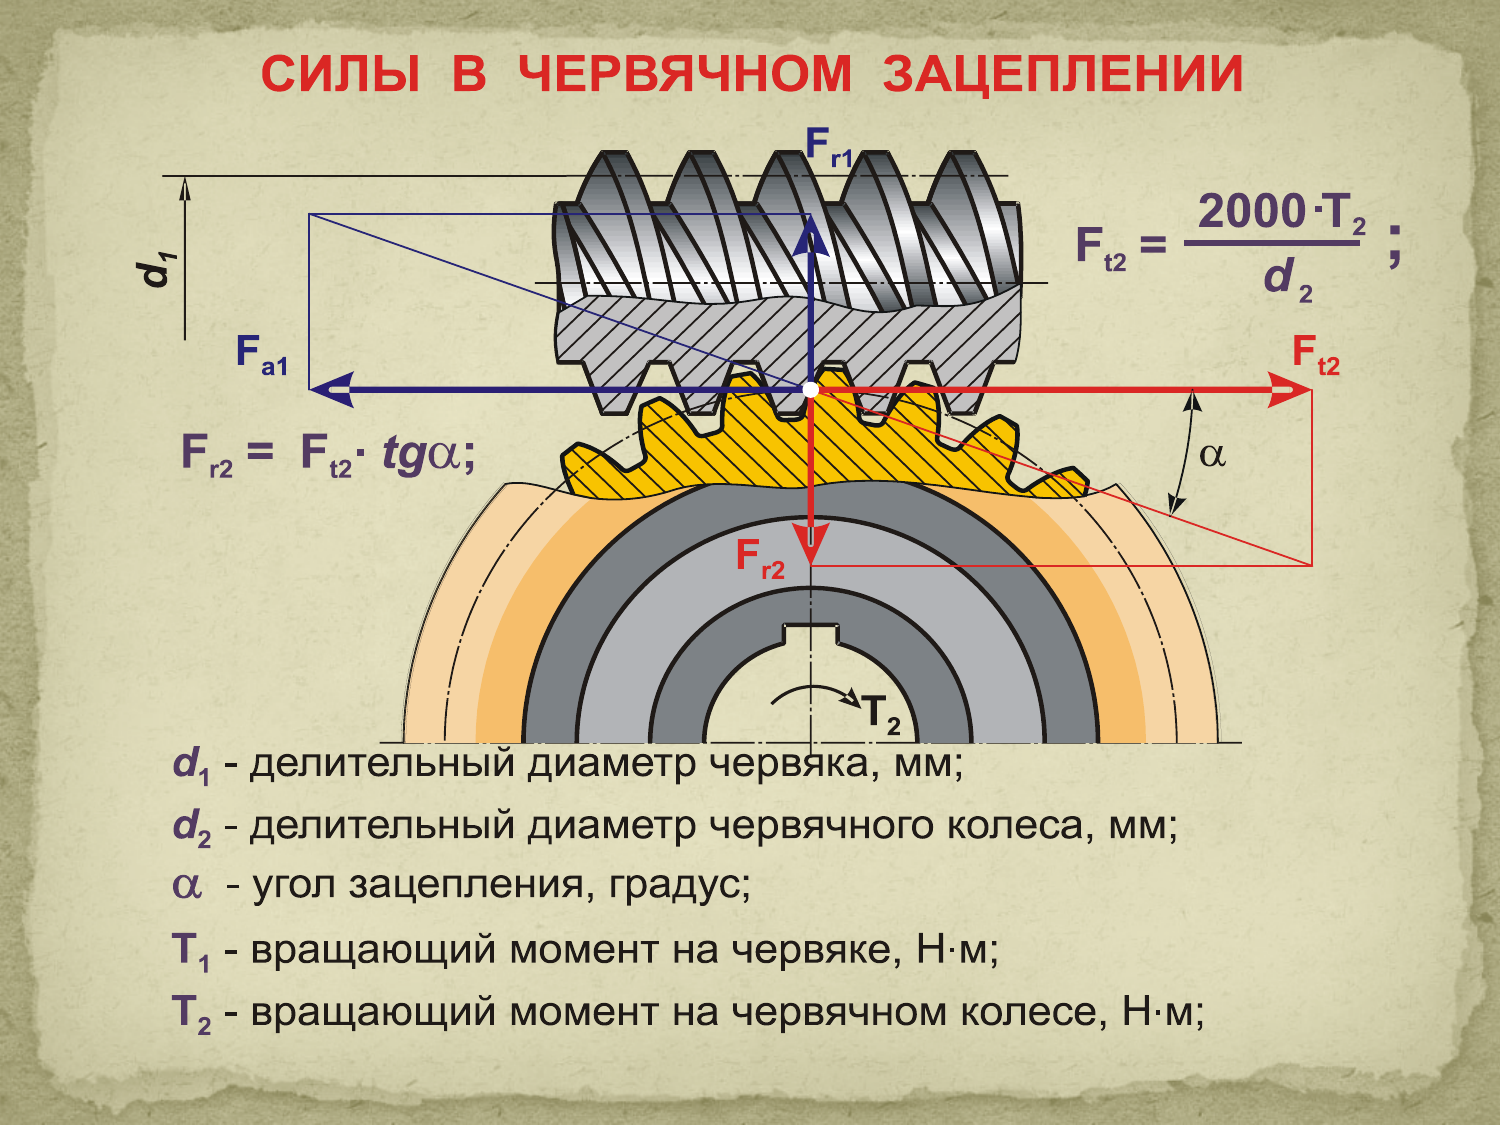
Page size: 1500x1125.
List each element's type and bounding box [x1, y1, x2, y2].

list [139, 58, 1396, 1032]
